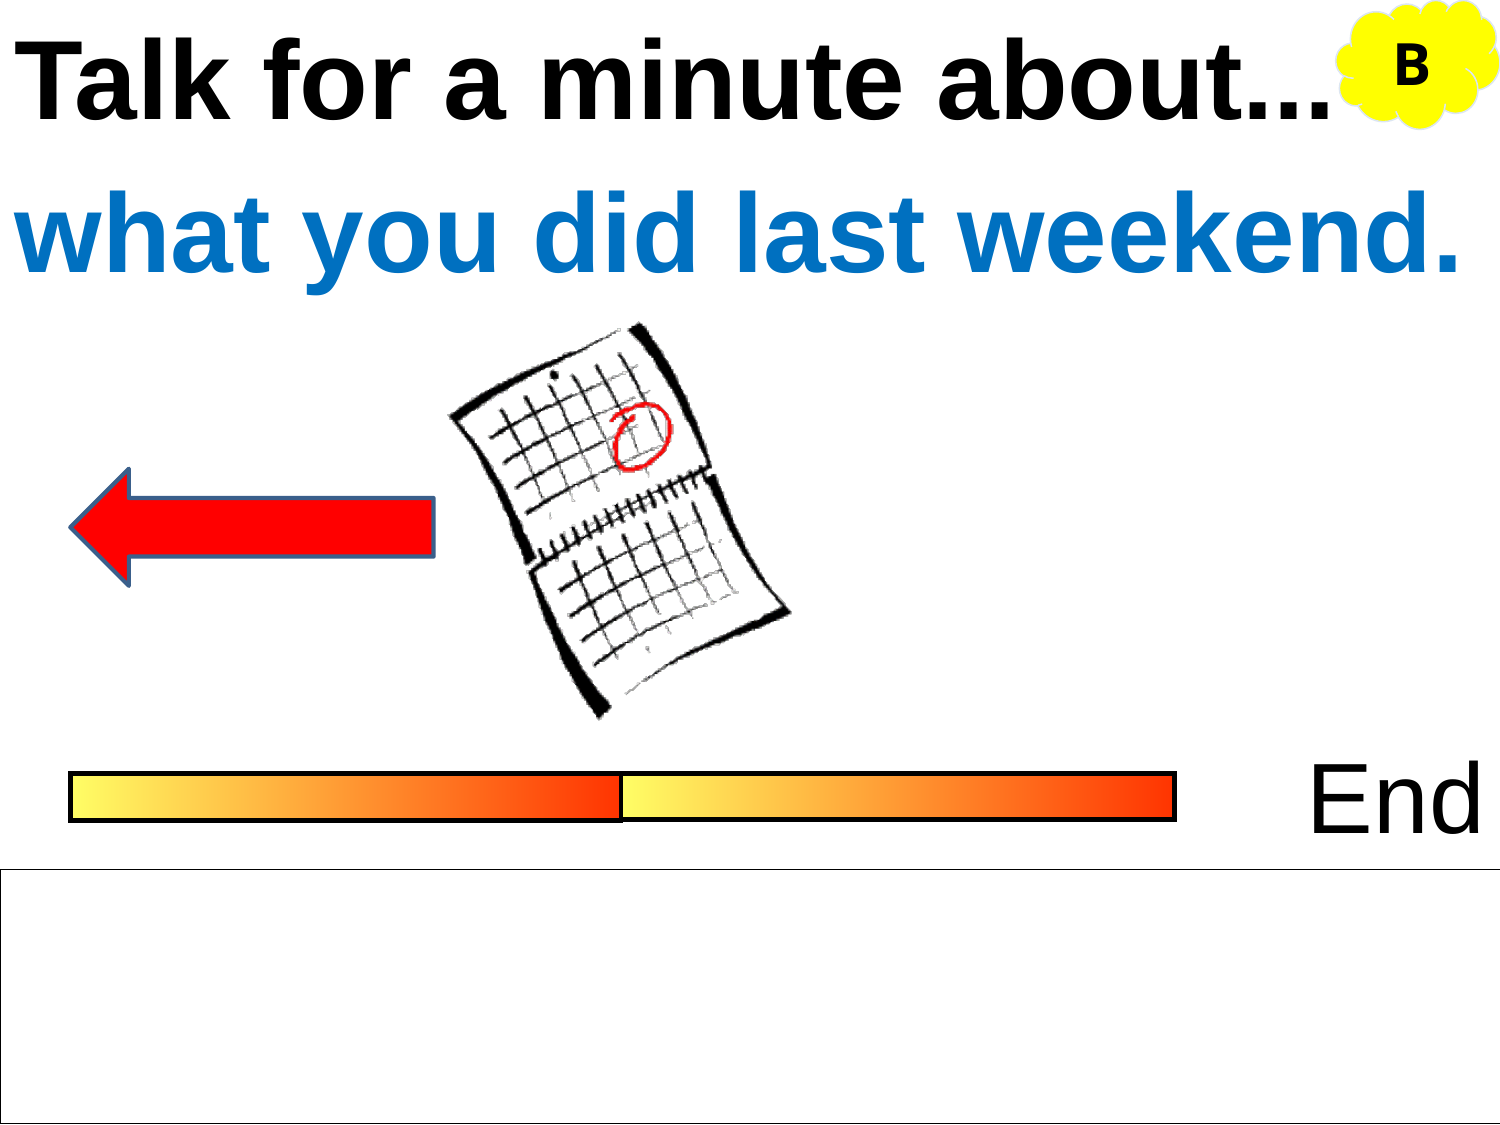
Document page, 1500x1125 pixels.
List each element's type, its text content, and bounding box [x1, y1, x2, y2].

text_box Talk for a minute about... [0, 0, 1500, 150]
text_box End [1292, 726, 1500, 862]
text_box B [1335, 0, 1500, 130]
text_box what you did last weekend. [0, 152, 1500, 303]
picture [445, 316, 798, 726]
text_box [68, 466, 436, 588]
text_box [621, 773, 1175, 820]
text_box [70, 773, 622, 821]
